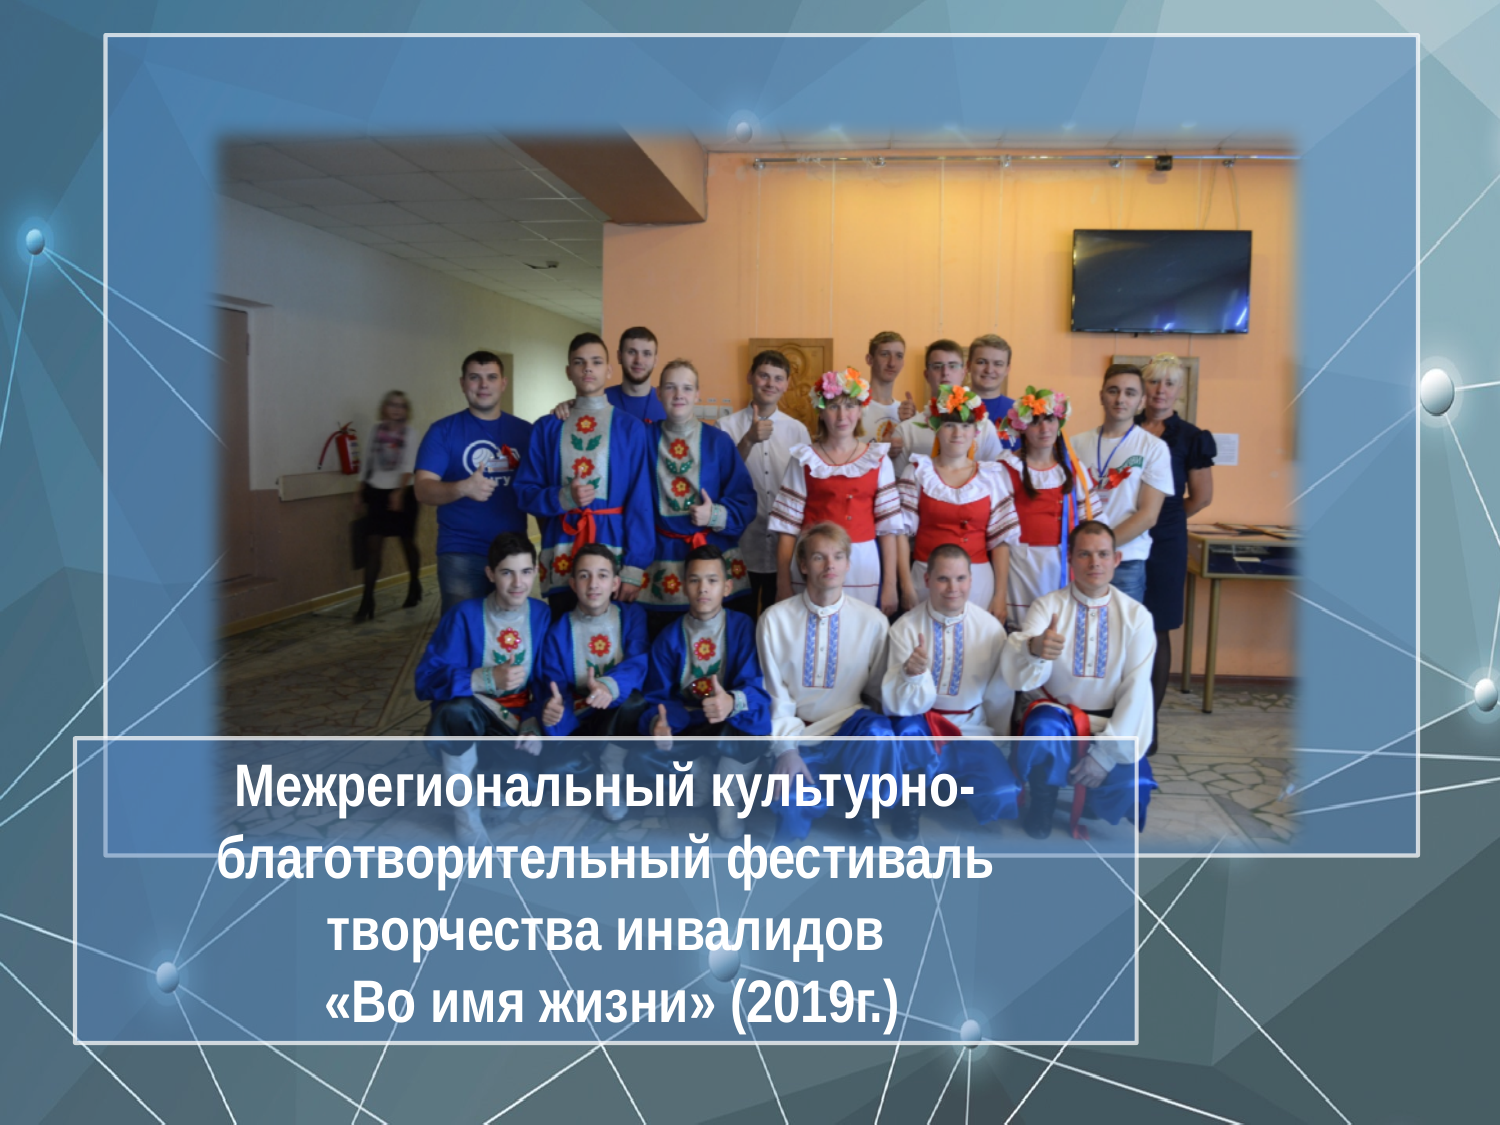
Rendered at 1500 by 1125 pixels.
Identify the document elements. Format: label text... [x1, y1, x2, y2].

title Межрегиональный культурно-благотворительный фестиваль творчества инвалидов «Во имя жизни» (2019г.) [73, 736, 1139, 1045]
text_box [103, 33, 1420, 858]
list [198, 116, 1314, 860]
